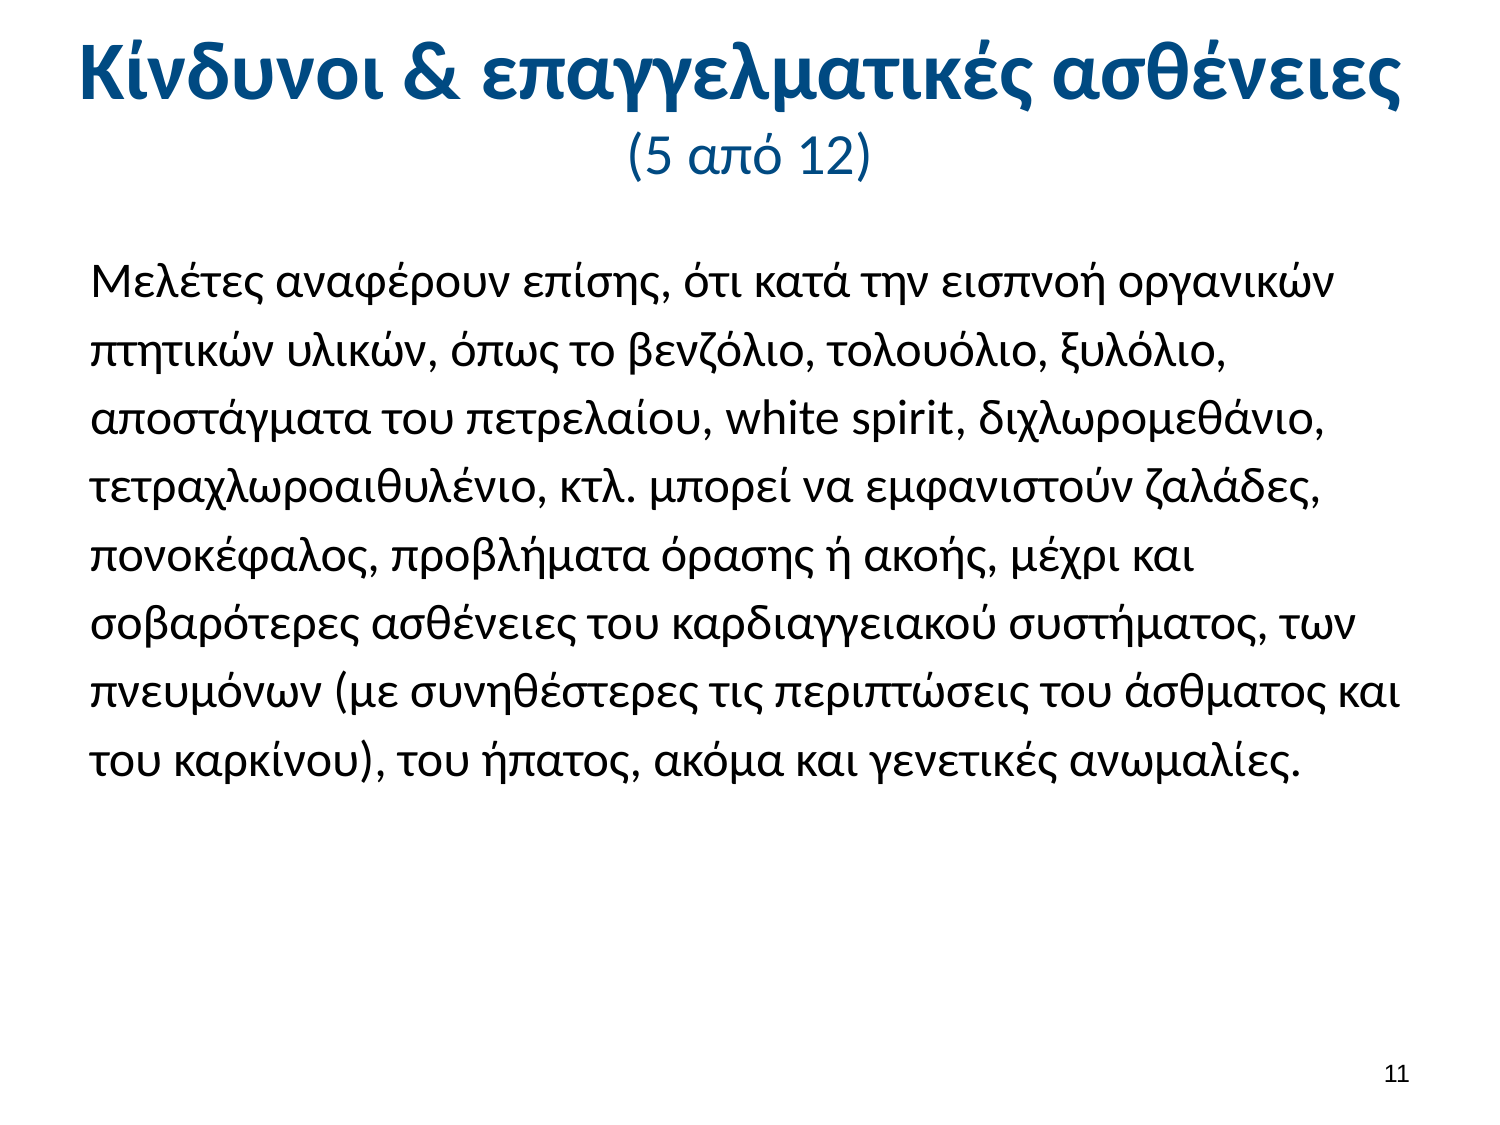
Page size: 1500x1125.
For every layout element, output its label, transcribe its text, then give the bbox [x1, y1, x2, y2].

list Μελέτες αναφέρουν επίσης, ότι κατά την εισπνοή οργανικών πτητικών υλικών, όπως το βενζόλιο, τολουόλιο, ξυλόλιο, αποστάγματα του πετρελαίου, white spirit, διχλωρομεθάνιο, τετραχλωροαιθυλένιο, κτλ. μπορεί να εμφανιστούν ζαλάδες, πονοκέφαλος, προβλήματα όρασης ή ακοής, μέχρι και σοβαρότερες ασθένειες του καρδιαγγειακού συστήματος, των πνευμόνων (με συνηθέστερες τις περιπτώσεις του άσθματος και του καρκίνου), του ήπατος, ακόμα και γενετικές ανωμαλίες. [75, 231, 1425, 1024]
title Κίνδυνοι & επαγγελματικές ασθένειες (5 από 12) [0, 19, 1500, 185]
slide_number 10 [1074, 1042, 1425, 1103]
